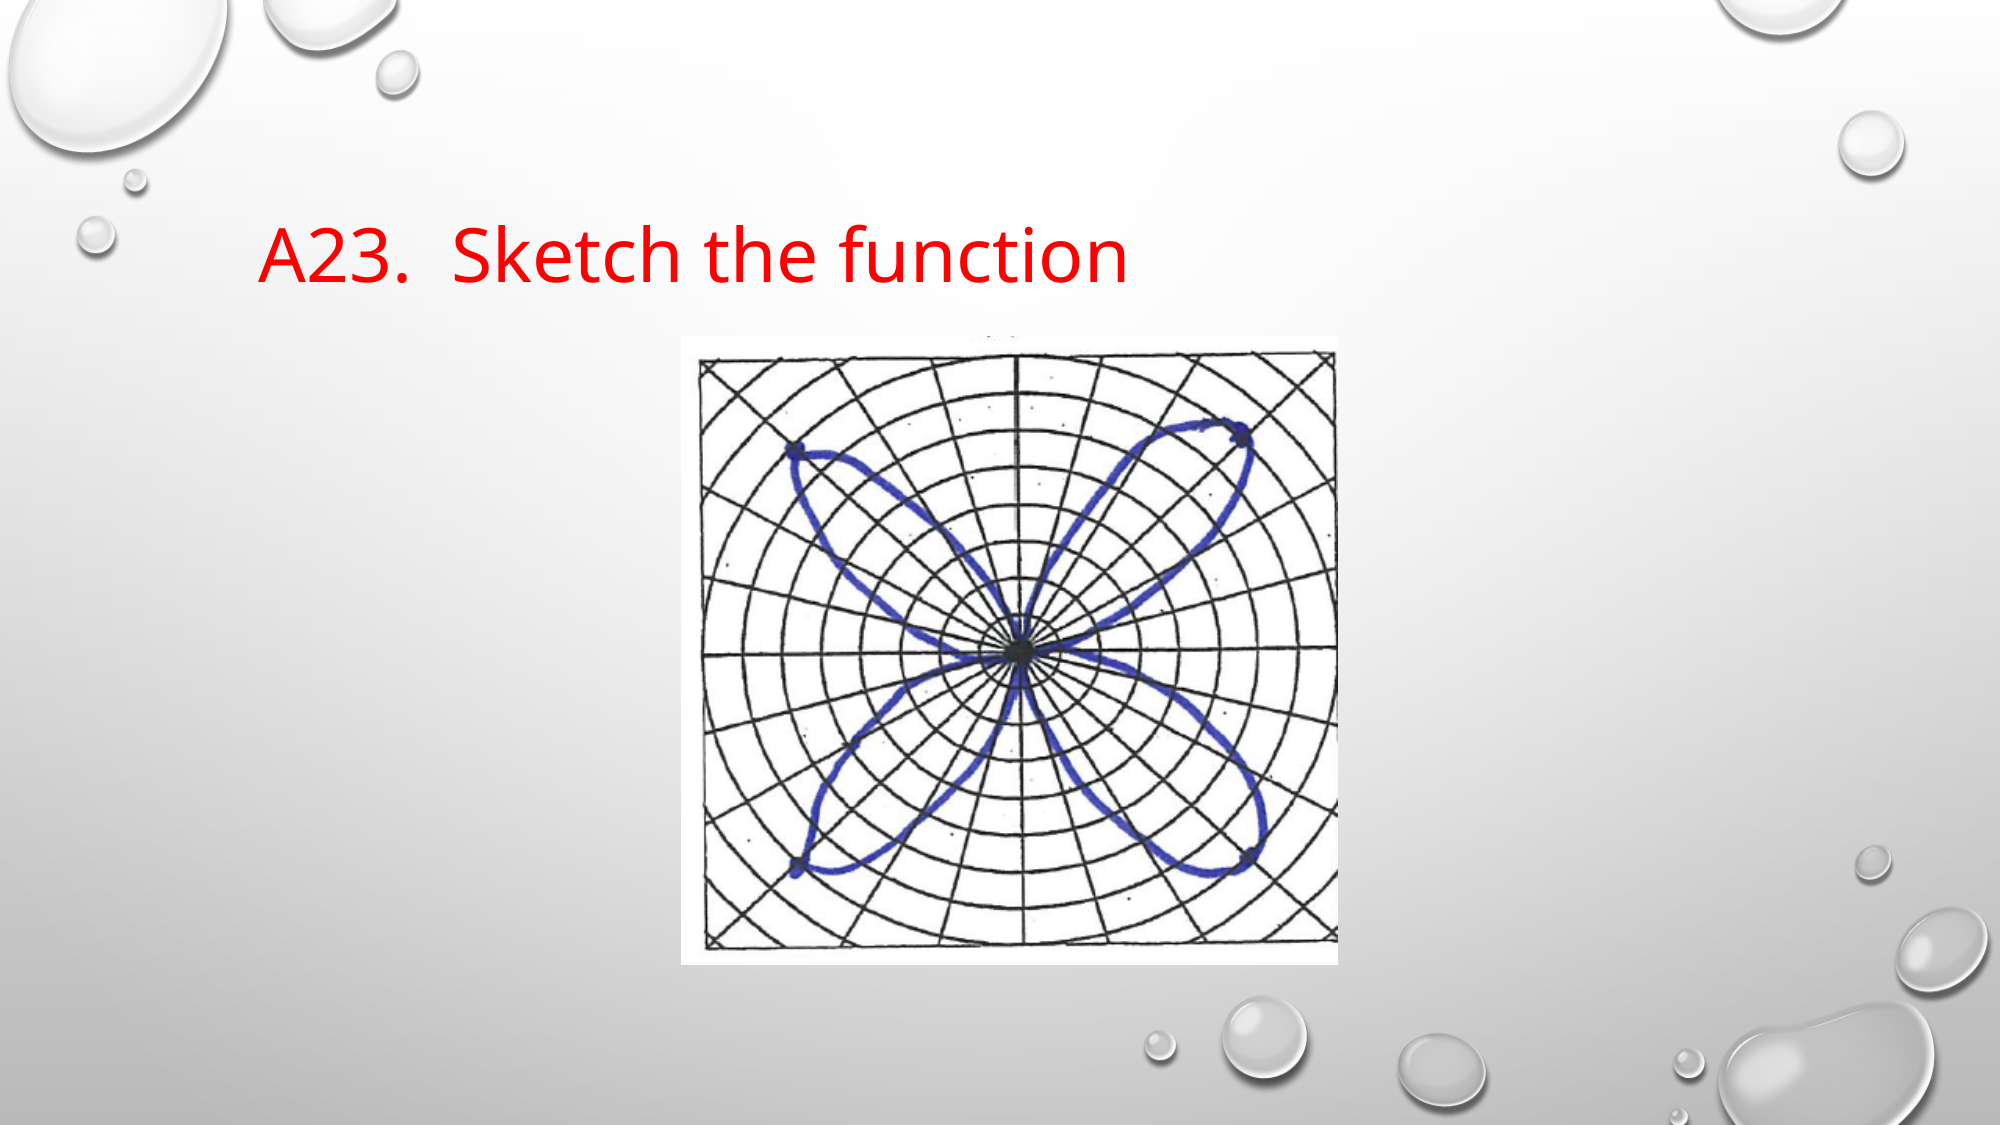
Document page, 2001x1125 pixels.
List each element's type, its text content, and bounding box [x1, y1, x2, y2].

title A23. Sketch the function [243, 127, 1717, 390]
picture [0, 0, 2000, 1125]
